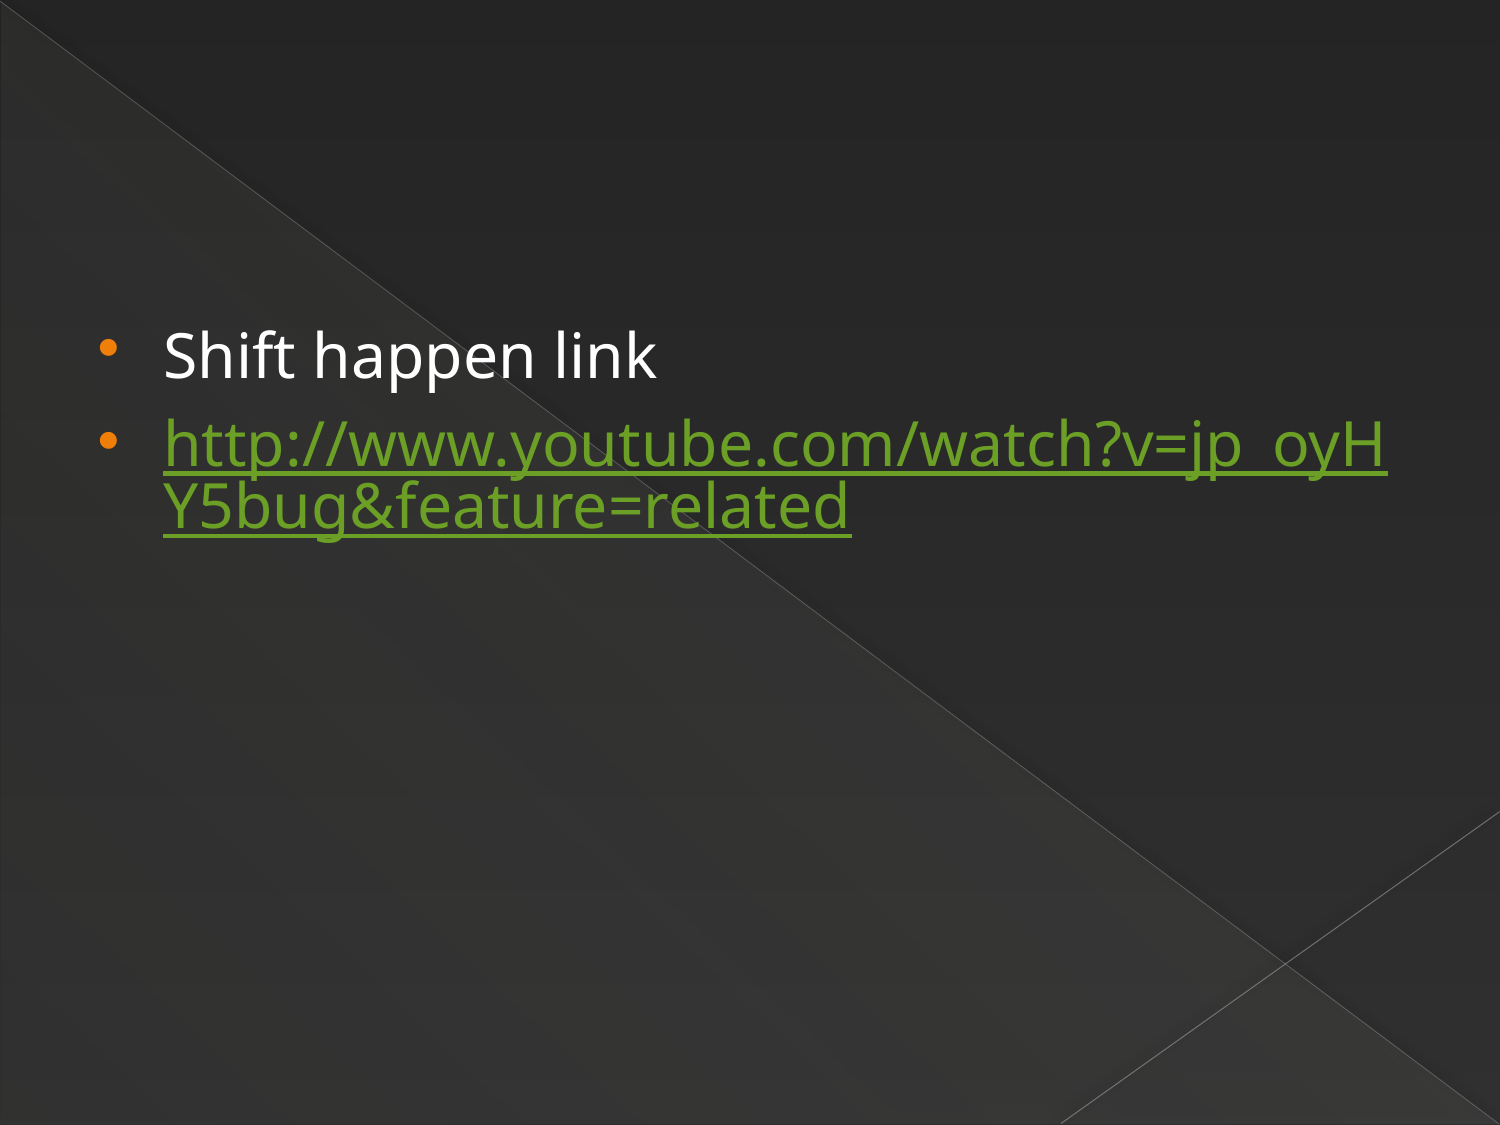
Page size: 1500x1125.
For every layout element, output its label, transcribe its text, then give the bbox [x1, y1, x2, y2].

list Shift happen link http://www.youtube.com/watch?v=jp_oyHY5bug&feature=related [75, 308, 1425, 1059]
